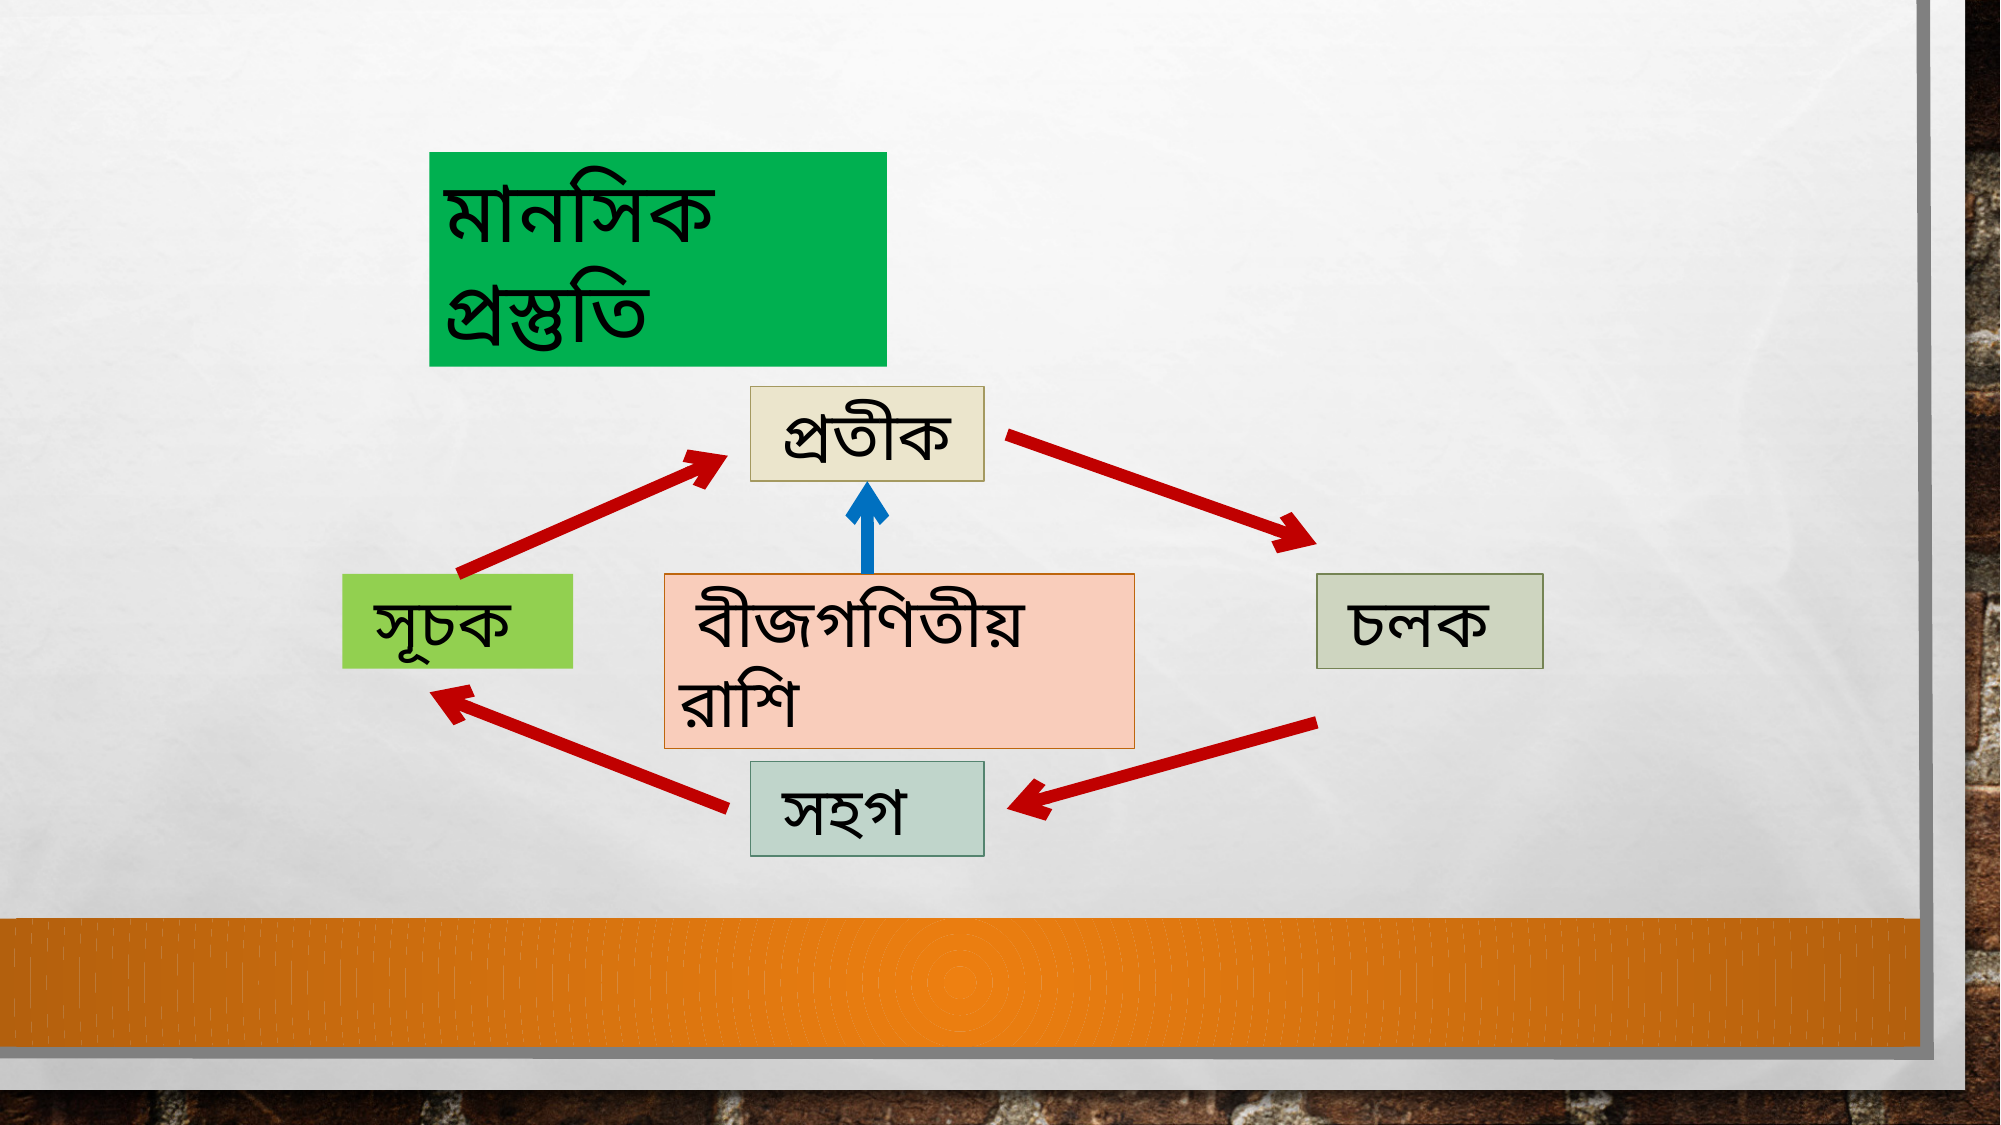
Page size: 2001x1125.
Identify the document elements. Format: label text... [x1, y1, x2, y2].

text_box প্রতীক [750, 386, 985, 482]
text_box সহগ [750, 761, 985, 857]
text_box চলক [1316, 573, 1544, 669]
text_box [429, 691, 729, 810]
text_box সূচক [342, 573, 574, 669]
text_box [1006, 434, 1318, 545]
text_box বীজগণিতীয় রাশি [664, 573, 1135, 749]
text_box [457, 455, 729, 575]
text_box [1006, 722, 1318, 810]
picture [0, 0, 2000, 1125]
text_box মানসিক প্রস্তুতি [429, 152, 887, 367]
